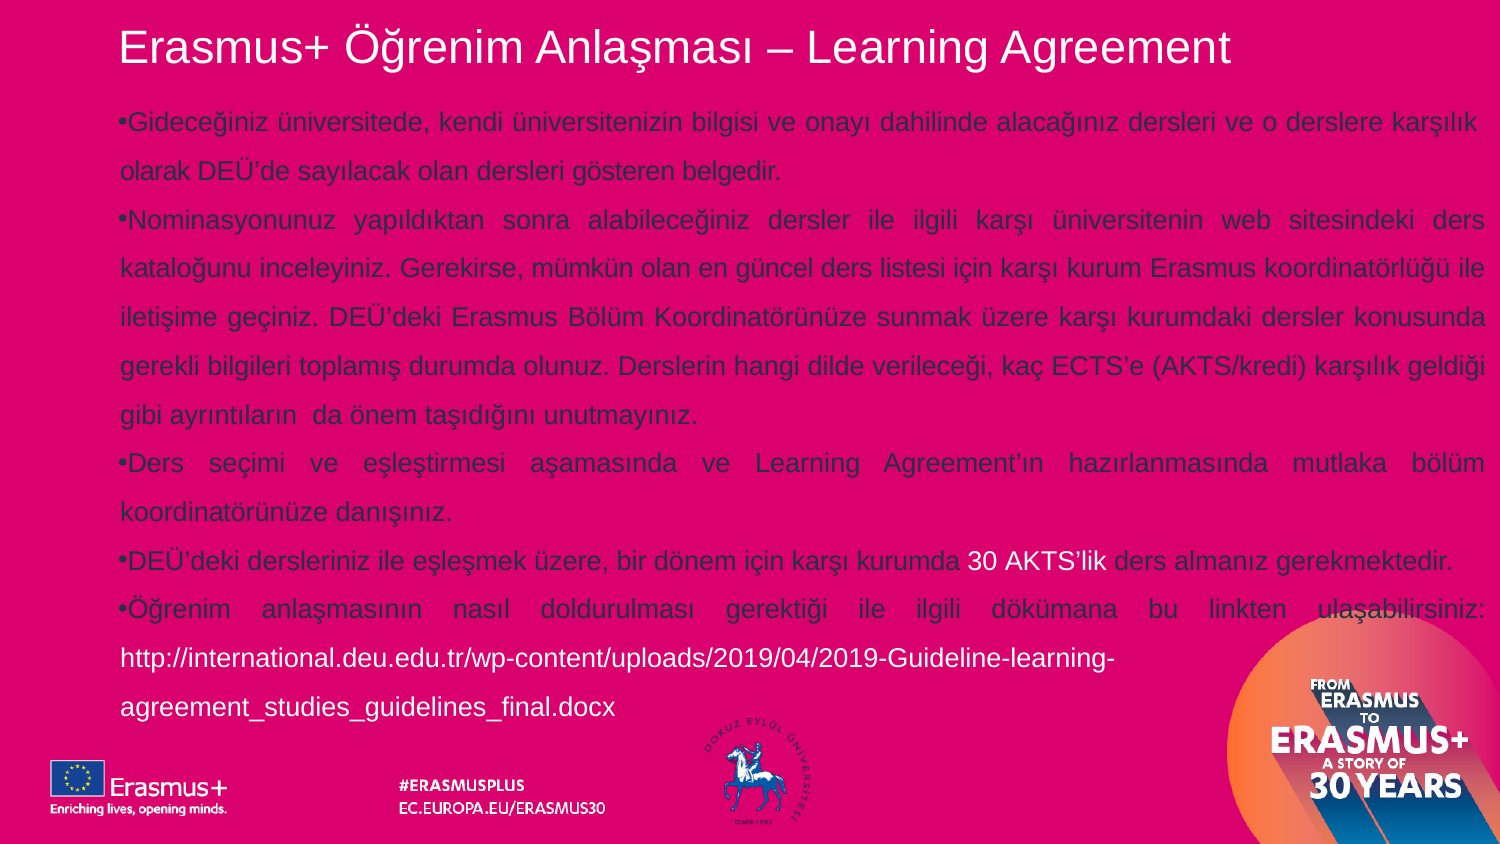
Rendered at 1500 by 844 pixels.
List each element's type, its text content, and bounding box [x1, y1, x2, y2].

title Erasmus+ Öğrenim Anlaşması – Learning Agreement [0, 0, 1500, 81]
list Gideceğiniz üniversitede, kendi üniversitenizin bilgisi ve onayı dahilinde alacağınız dersleri ve o derslere karşılık olarak DEÜ’de sayılacak olan dersleri gösteren belgedir. Nominasyonunuz yapıldıktan sonra alabileceğiniz dersler ile ilgili karşı üniversitenin web sitesindeki ders kataloğunu inceleyiniz. Gerekirse, mümkün olan en güncel ders listesi için karşı kurum Erasmus koordinatörlüğü ile iletişime geçiniz. DEÜ’deki Erasmus Bölüm Koordinatörünüze sunmak üzere karşı kurumdaki dersler konusunda gerekli bilgileri toplamış durumda olunuz. Derslerin hangi dilde verileceği, kaç ECTS’e (AKTS/kredi) karşılık geldiği gibi ayrıntıların da önem taşıdığını unutmayınız. Ders seçimi ve eşleştirmesi aşamasında ve Learning Agreement’ın hazırlanmasında mutlaka bölüm koordinatörünüze danışınız. DEÜ’deki dersleriniz ile eşleşmek üzere, bir dönem için karşı kurumda 30 AKTS’lik ders almanız gerekmektedir. Öğrenim anlaşmasının nasıl doldurulması gerektiği ile ilgili dökümana bu linkten ulaşabilirsiniz: http://international.deu.edu.tr/wp-content/uploads/2019/04/2019-Guideline-learning-agreement_studies_guidelines_final.docx [0, 81, 1500, 765]
text_box [701, 714, 813, 827]
picture [0, 765, 1500, 844]
